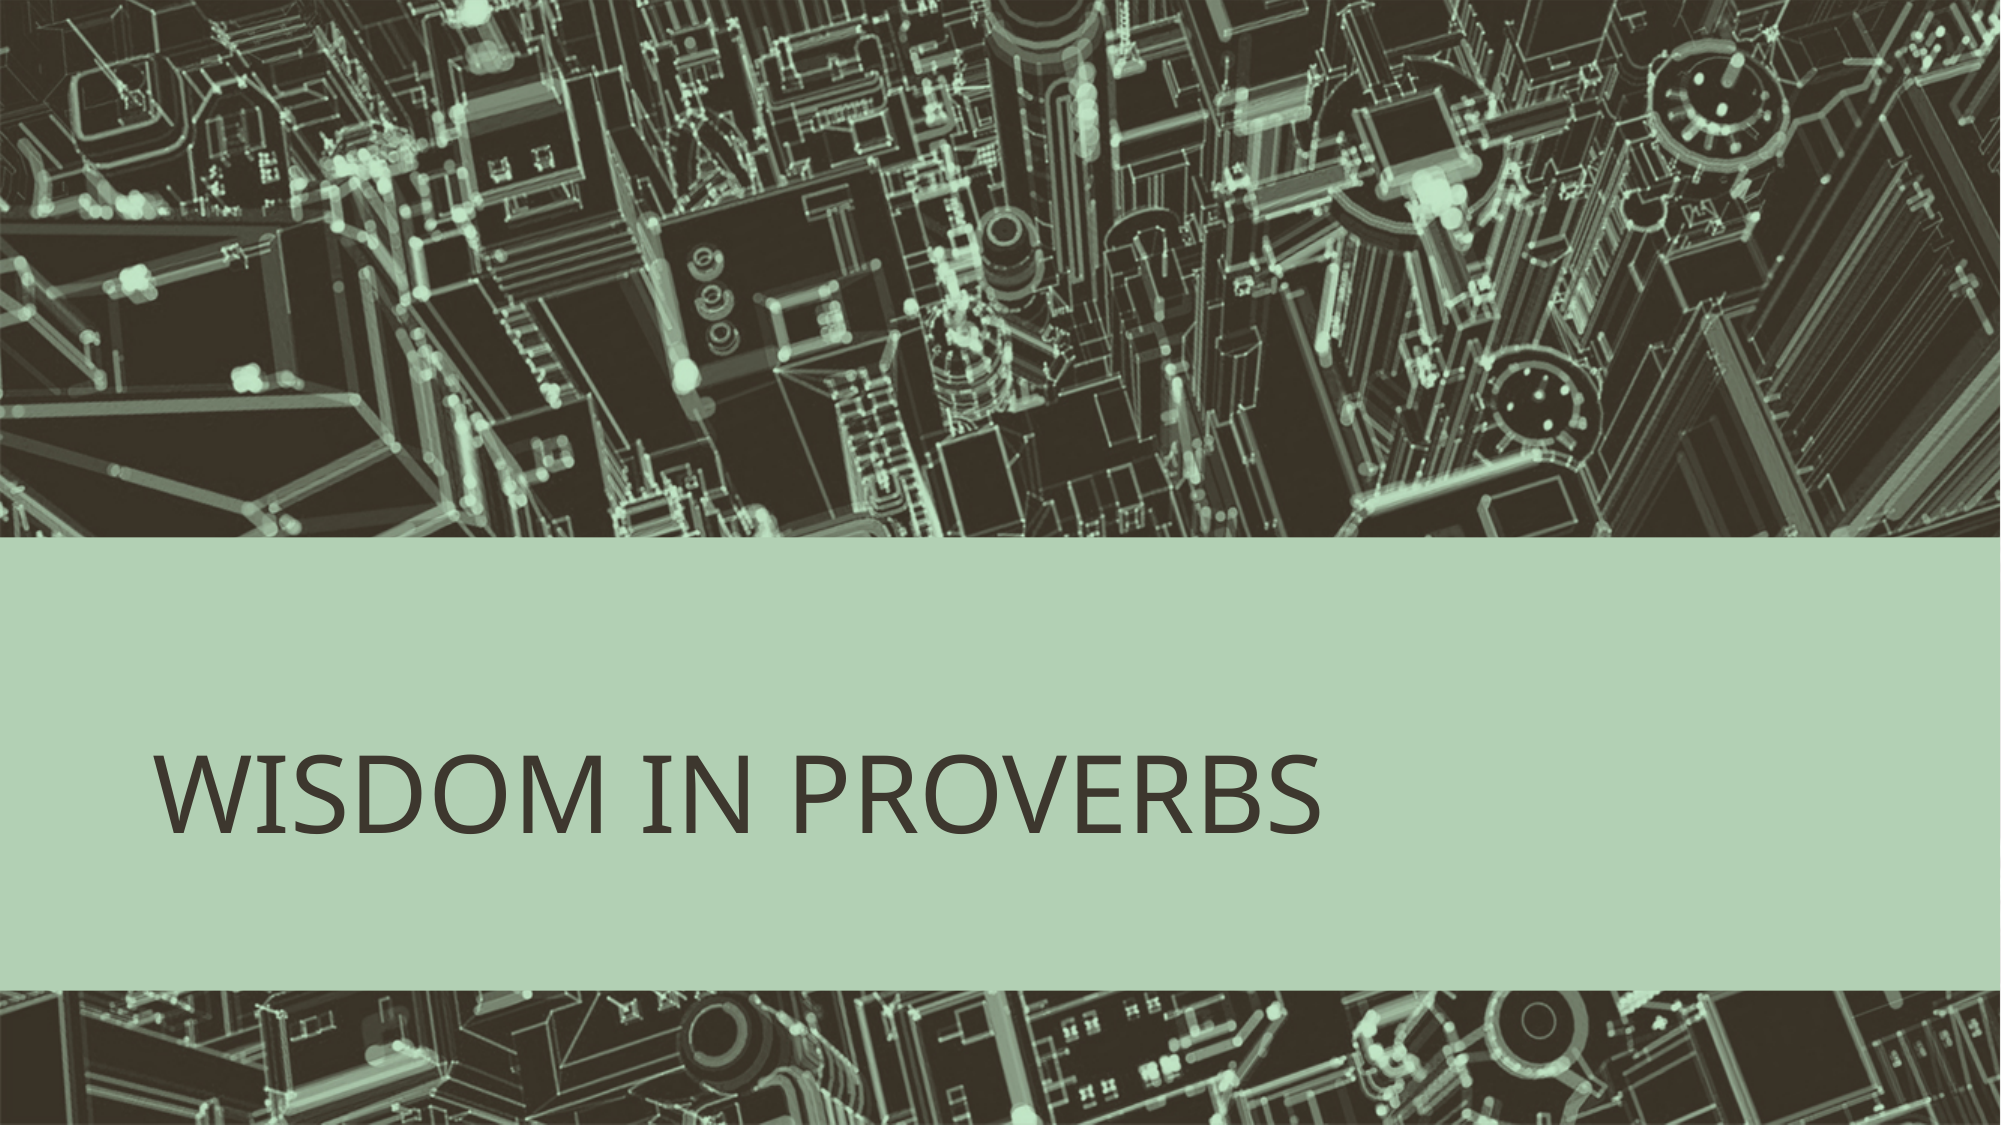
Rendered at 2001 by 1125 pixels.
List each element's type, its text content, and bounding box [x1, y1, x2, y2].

title WISDOM IN PROVERBS [138, 562, 1713, 865]
picture [0, 0, 2001, 1125]
